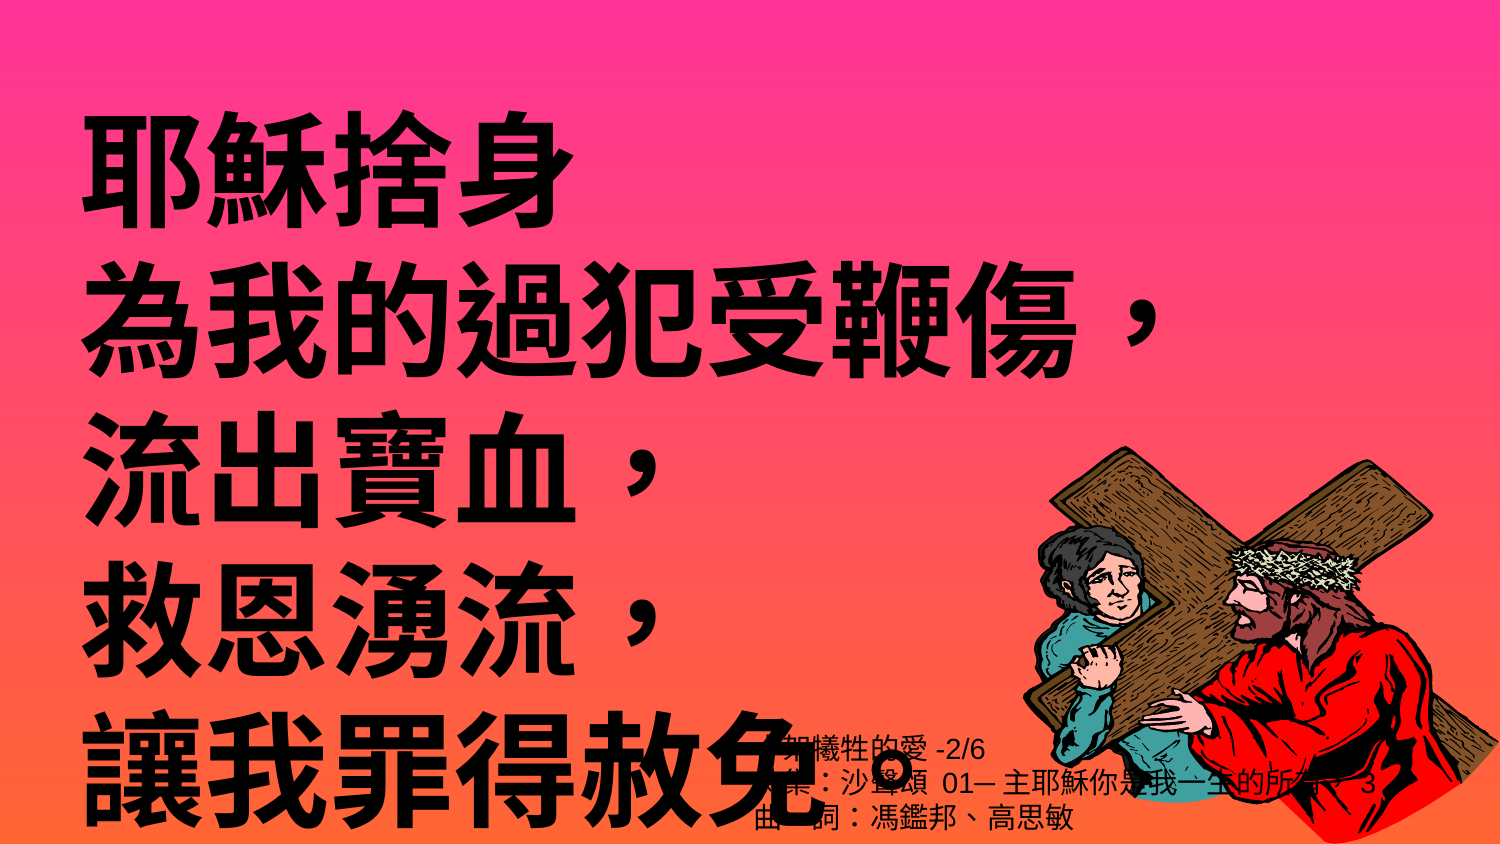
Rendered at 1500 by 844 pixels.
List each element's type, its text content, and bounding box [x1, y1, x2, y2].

picture [1021, 445, 1500, 844]
text_box 耶穌捨身 為我的過犯受鞭傷， 流出寶血， 救恩湧流， 讓我罪得赦免。 [64, 85, 1370, 844]
text_box 十架犧牲的愛-2/6 詩集：沙聲頌 01─主耶穌你是我一生的所有，3 曲、詞：馮鑑邦、高思敏 [738, 722, 1016, 843]
